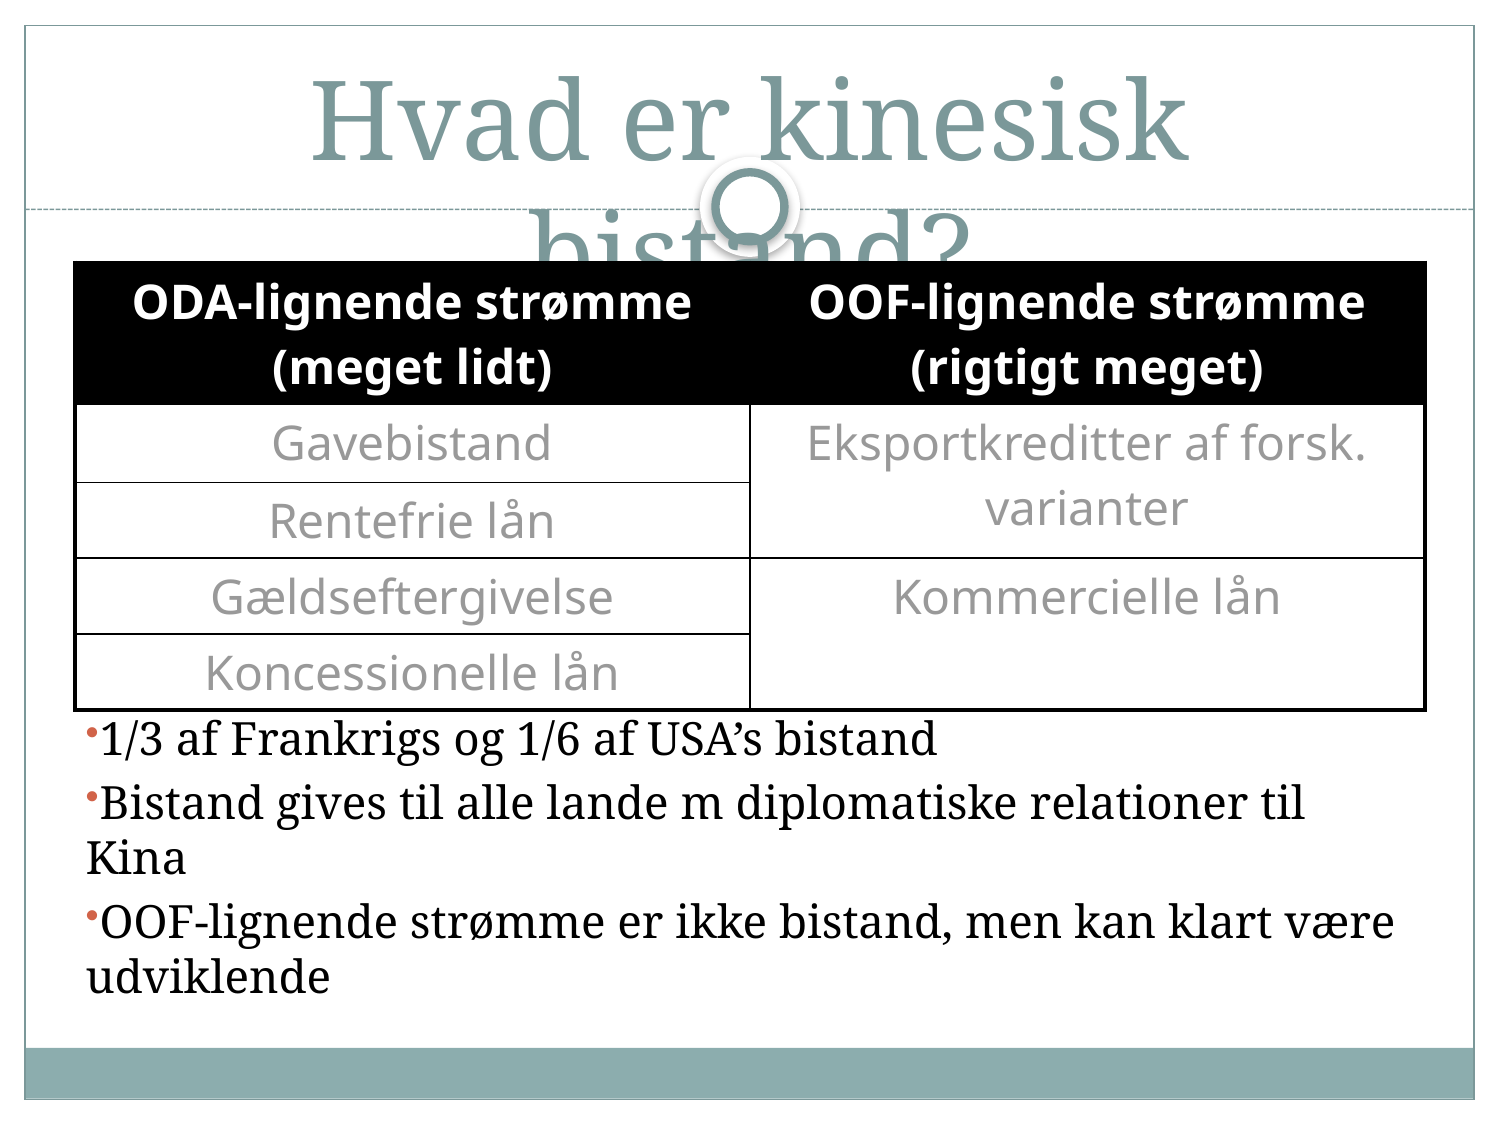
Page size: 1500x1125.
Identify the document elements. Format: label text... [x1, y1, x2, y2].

table_cell Gældseftergivelse [77, 559, 749, 633]
table_cell Eksportkreditter af forsk. varianter [751, 405, 1423, 557]
table_cell Rentefrie lån [77, 483, 749, 557]
table_header OOF-lignende strømme (rigtigt meget) [751, 265, 1423, 403]
list 1/3 af Frankrigs og 1/6 af USA’s bistand Bistand gives til alle lande m diplomatiske relationer til Kina OOF-lignende strømme er ikke bistand, men kan klart være udviklende [75, 704, 1425, 1023]
title Hvad er kinesisk bistand? [75, 45, 1425, 233]
table_cell Gavebistand [77, 405, 749, 482]
table_cell Koncessionelle lån [77, 635, 749, 704]
table_cell Kommercielle lån [751, 559, 1423, 704]
table_header ODA-lignende strømme (meget lidt) [77, 265, 749, 403]
